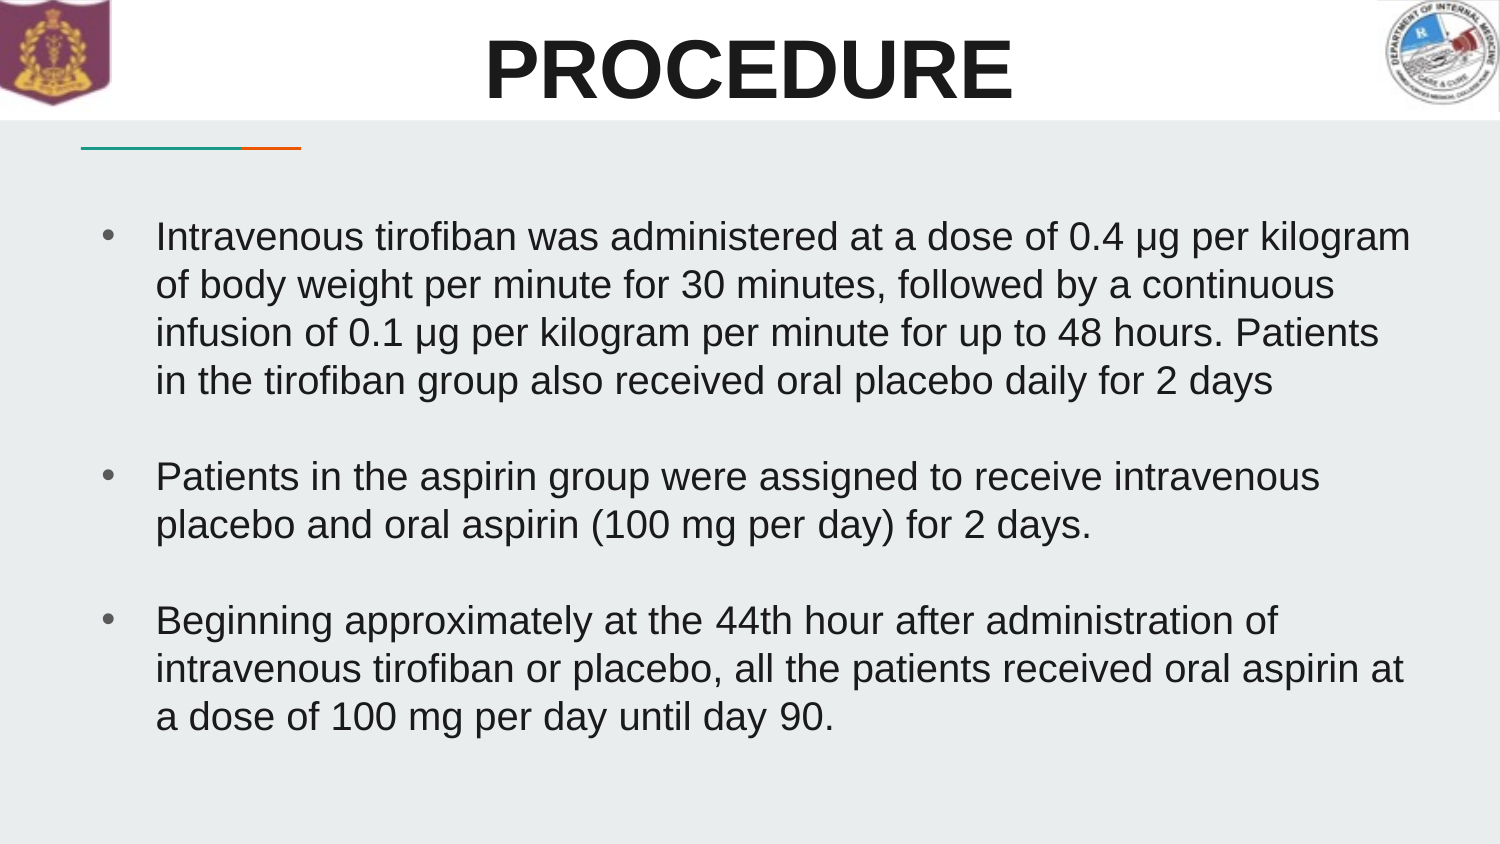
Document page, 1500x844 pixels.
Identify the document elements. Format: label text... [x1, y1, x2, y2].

picture [0, 0, 112, 112]
subtitle Intravenous tirofiban was administered at a dose of 0.4 μg per kilogram of body weight per minute for 30 minutes, followed by a continuous infusion of 0.1 μg per kilogram per minute for up to 48 hours. Patients in the tirofiban group also received oral placebo daily for 2 days Patients in the aspirin group were assigned to receive intravenous placebo and oral aspirin (100 mg per day) for 2 days. Beginning approximately at the 44th hour after administration of intravenous tirofiban or placebo, all the patients received oral aspirin at a dose of 100 mg per day until day 90. [63, 195, 1438, 800]
title PROCEDURE [119, 0, 1381, 136]
picture [1381, 0, 1500, 112]
